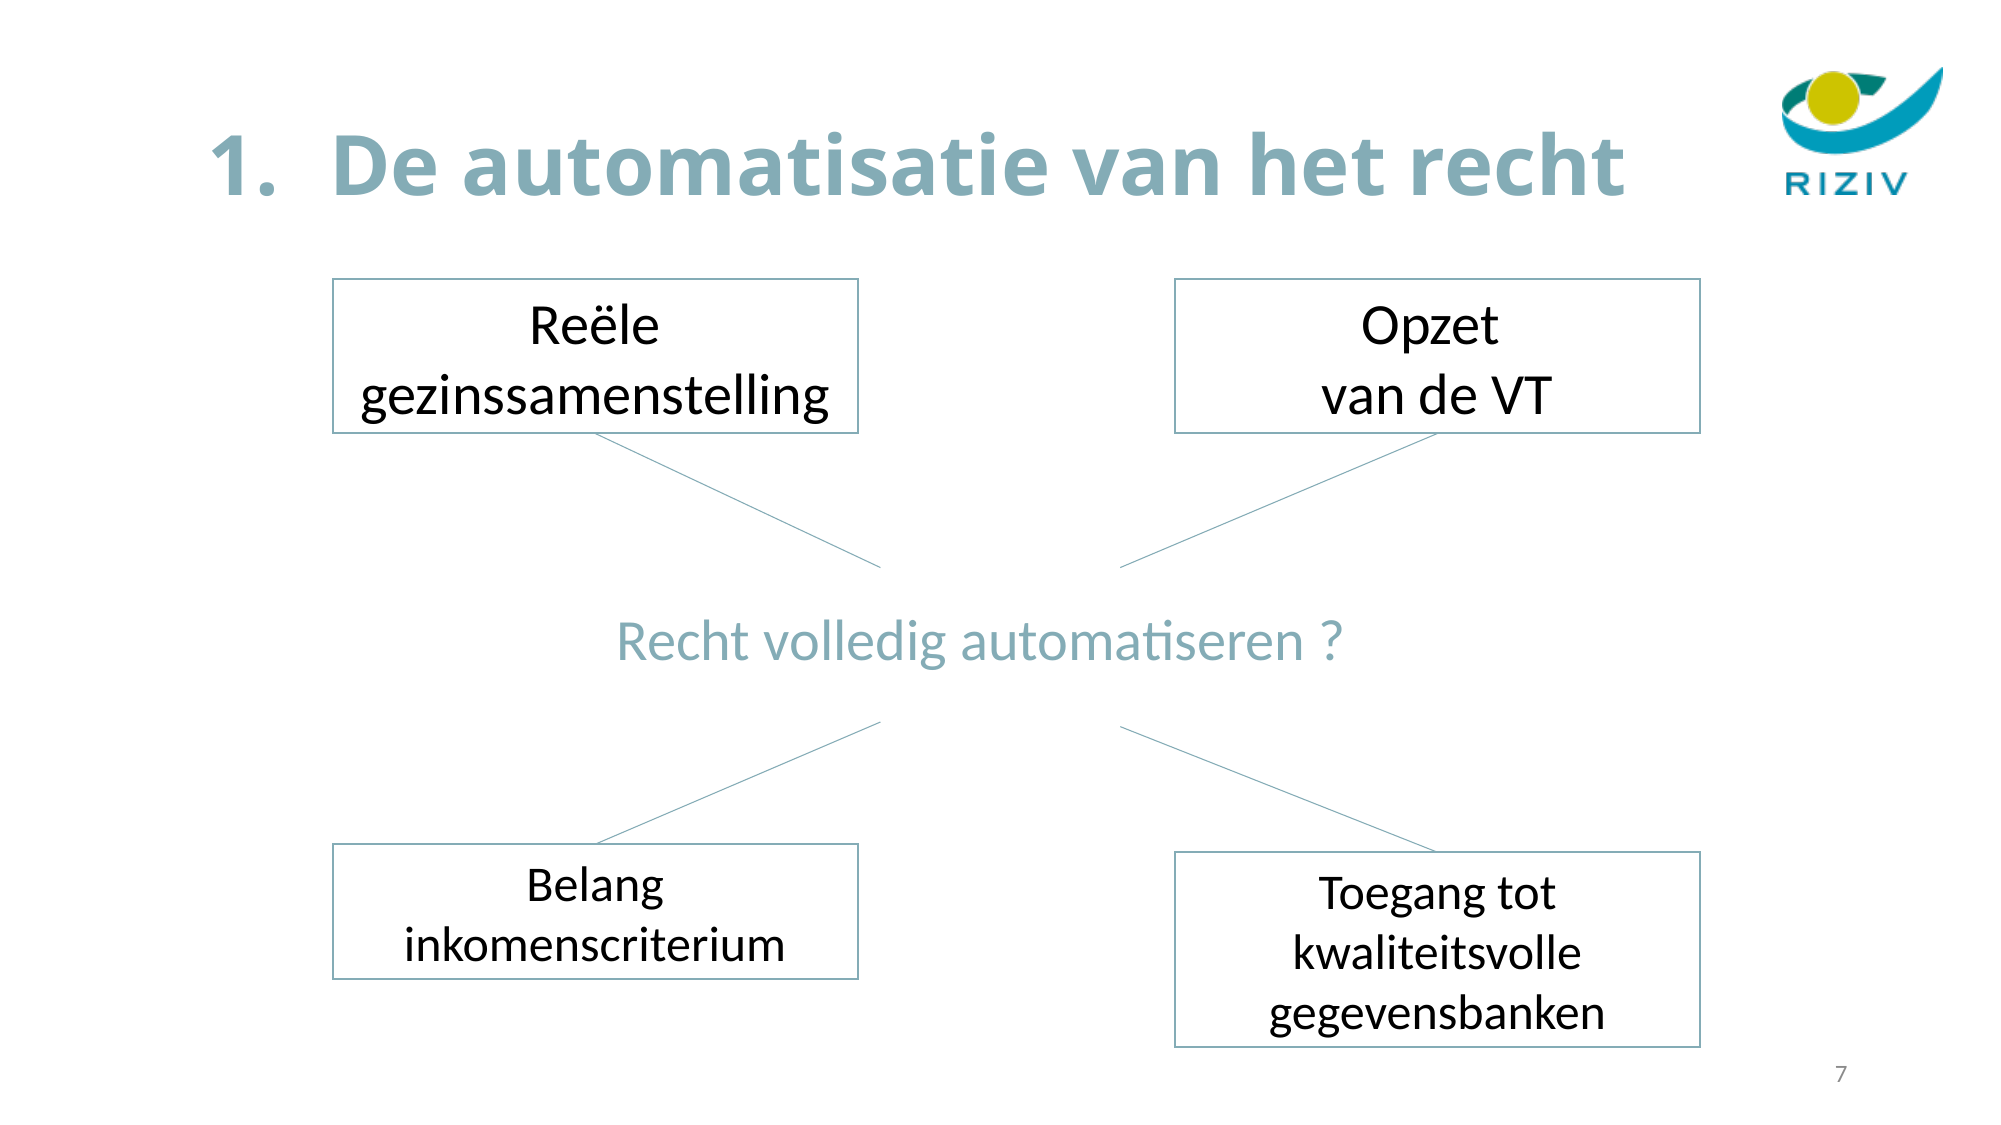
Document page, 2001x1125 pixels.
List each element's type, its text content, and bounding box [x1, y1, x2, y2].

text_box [595, 435, 881, 568]
title De automatisatie van het recht [137, 59, 1863, 278]
picture [1790, 176, 1805, 183]
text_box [1120, 726, 1438, 853]
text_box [1120, 435, 1438, 568]
text_box Belang inkomenscriterium [332, 843, 859, 980]
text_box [595, 721, 881, 845]
picture [1782, 67, 1943, 195]
text_box Opzet van de VT [1174, 278, 1701, 434]
picture [1790, 186, 1804, 195]
text_box Reële gezinssamenstelling [332, 278, 859, 434]
slide_number 7 [1412, 1042, 1863, 1103]
text_box Toegang tot kwaliteitsvolle gegevensbanken [1174, 851, 1701, 1048]
text_box Recht volledig automatiseren ? [601, 601, 1413, 750]
